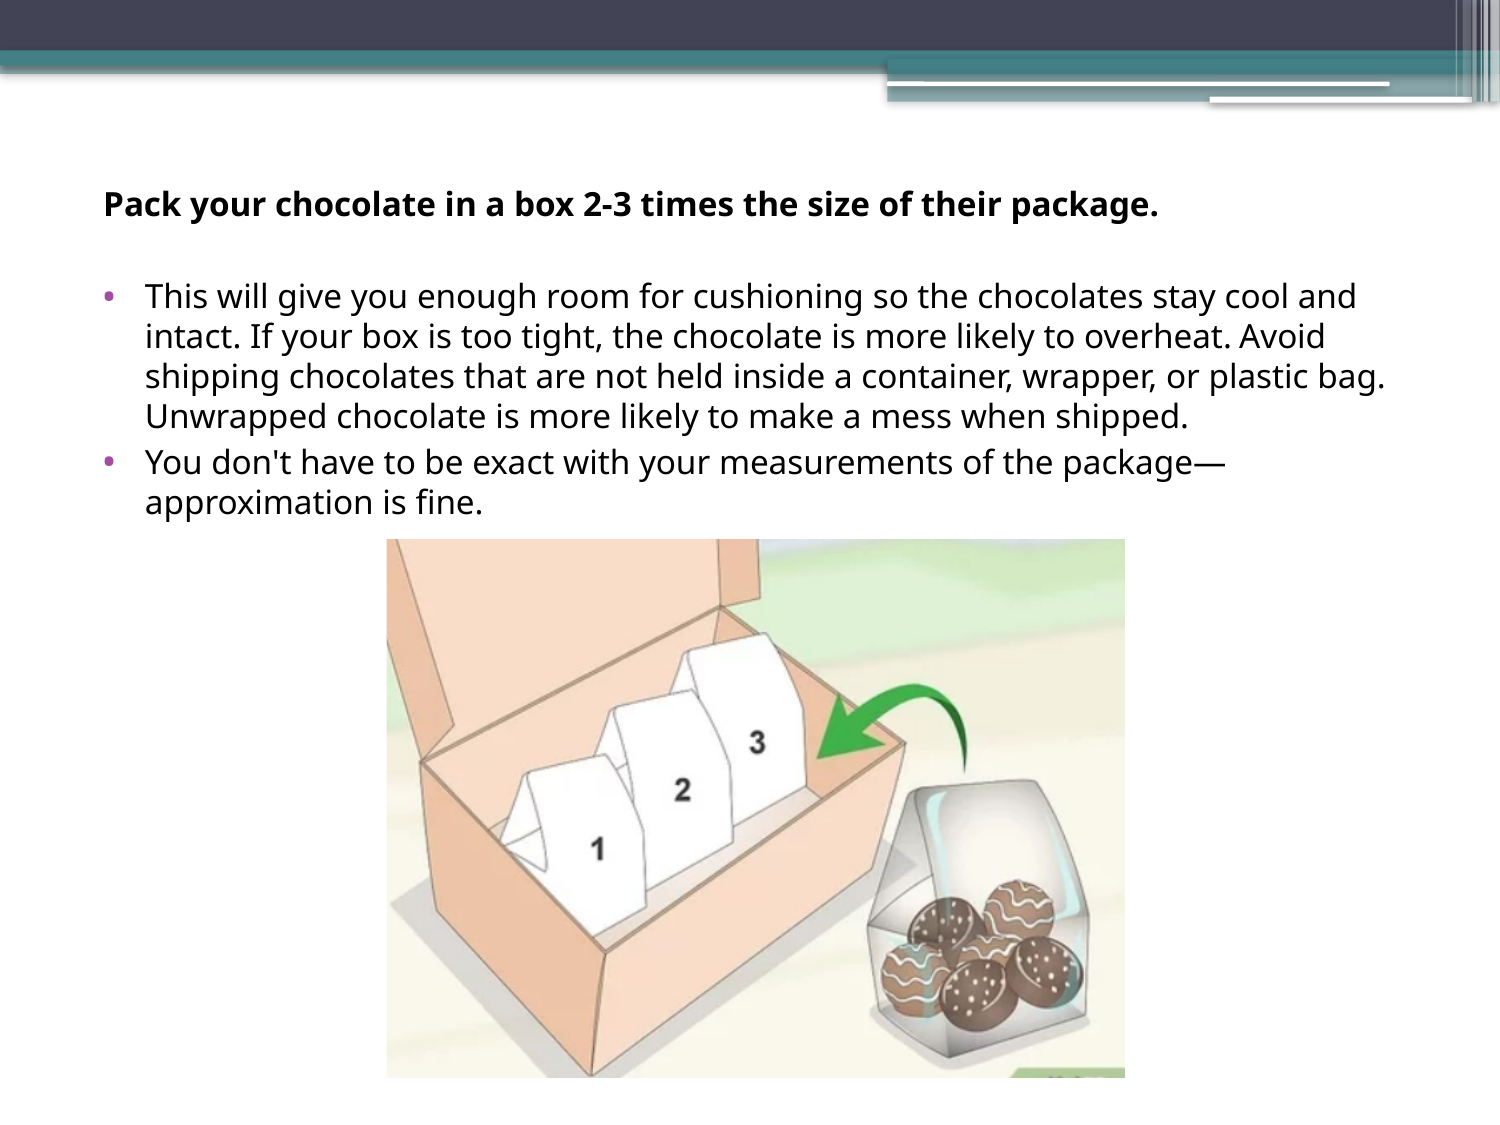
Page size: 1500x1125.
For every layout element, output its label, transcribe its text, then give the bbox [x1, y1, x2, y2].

list Pack your chocolate in a box 2-3 times the size of their package. This will give you enough room for cushioning so the chocolates stay cool and intact. If your box is too tight, the chocolate is more likely to overheat. Avoid shipping chocolates that are not held inside a container, wrapper, or plastic bag. Unwrapped chocolate is more likely to make a mess when shipped. You don't have to be exact with your measurements of the package—approximation is fine. [70, 175, 1421, 886]
picture [386, 538, 1126, 1079]
